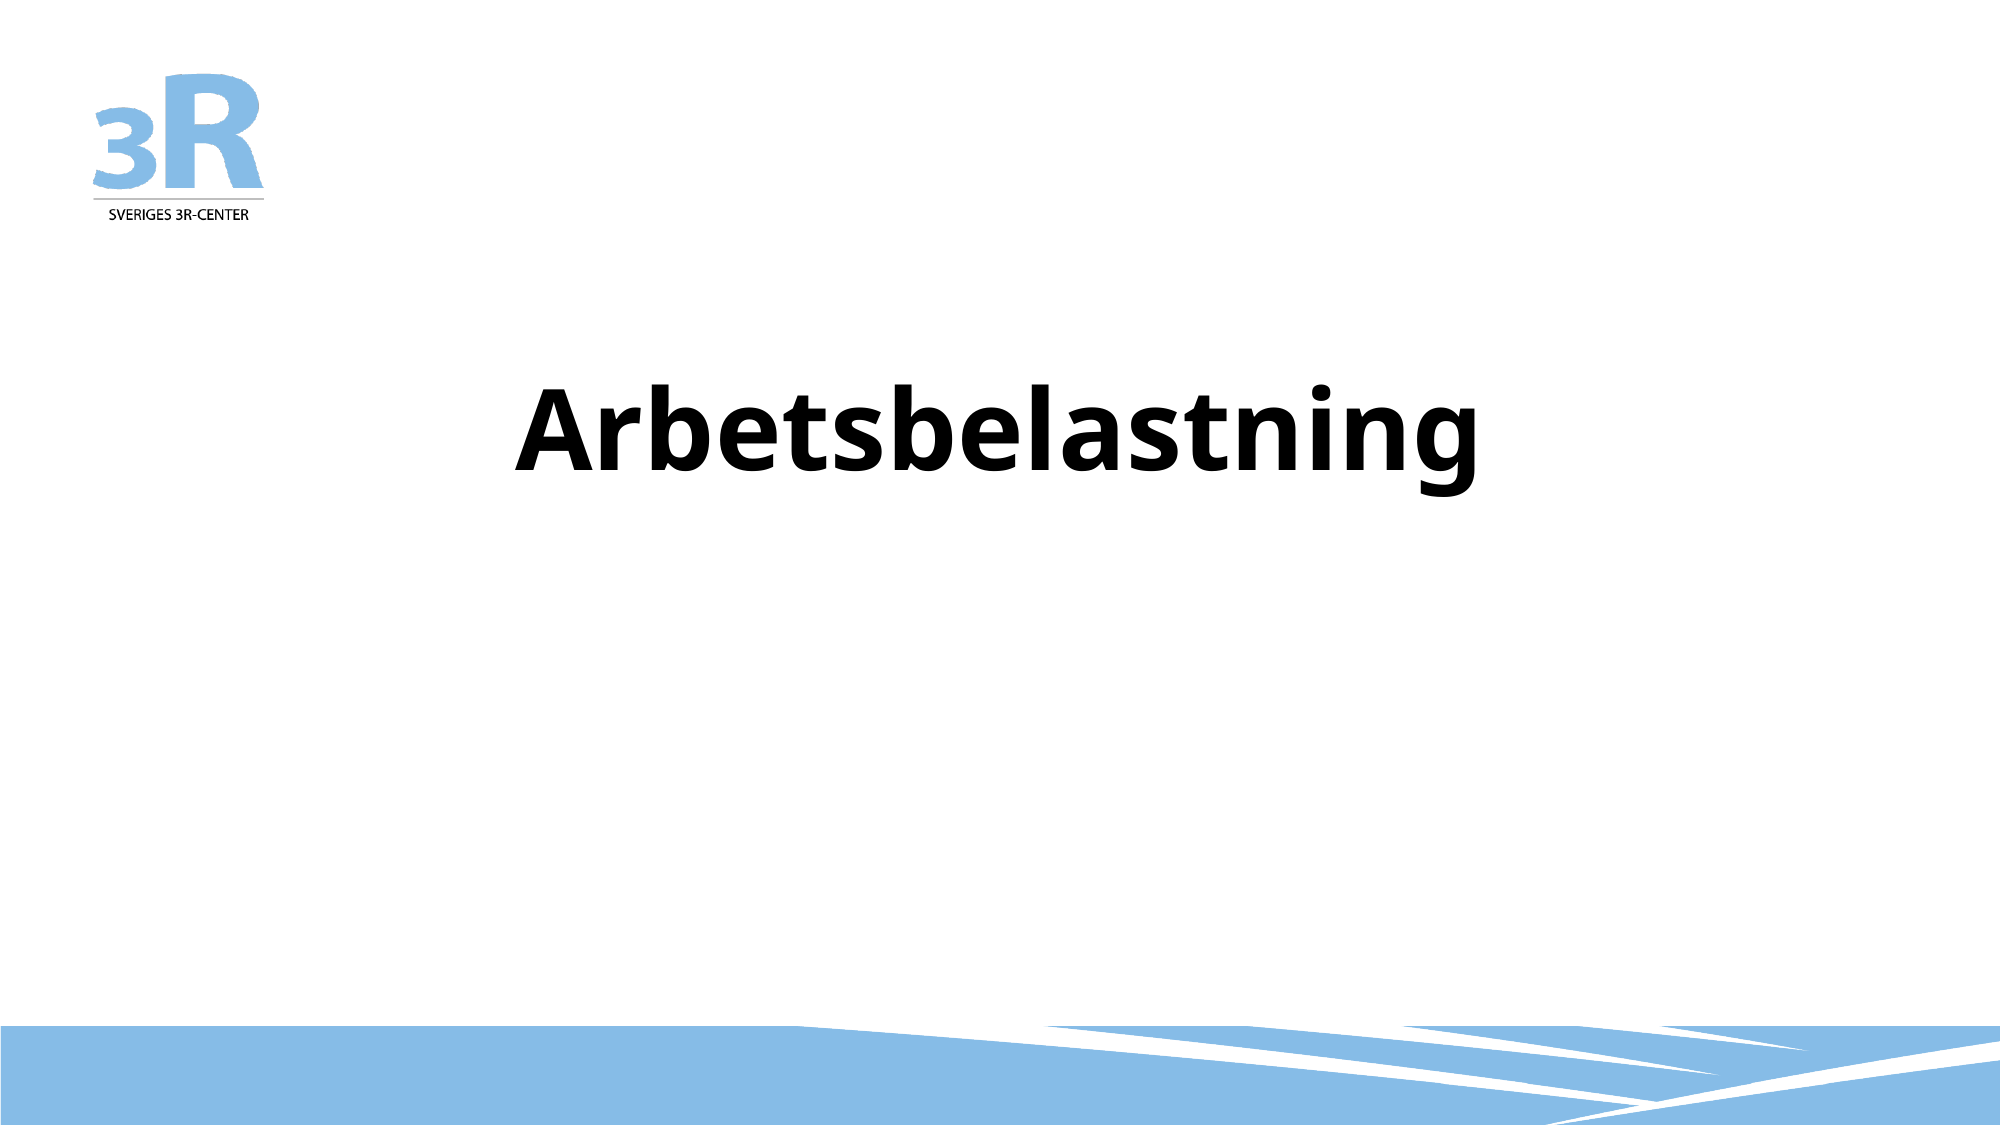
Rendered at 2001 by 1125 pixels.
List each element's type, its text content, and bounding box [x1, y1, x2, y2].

picture [0, 1026, 2000, 1125]
picture [69, 49, 291, 243]
title Arbetsbelastning [232, 366, 1768, 563]
